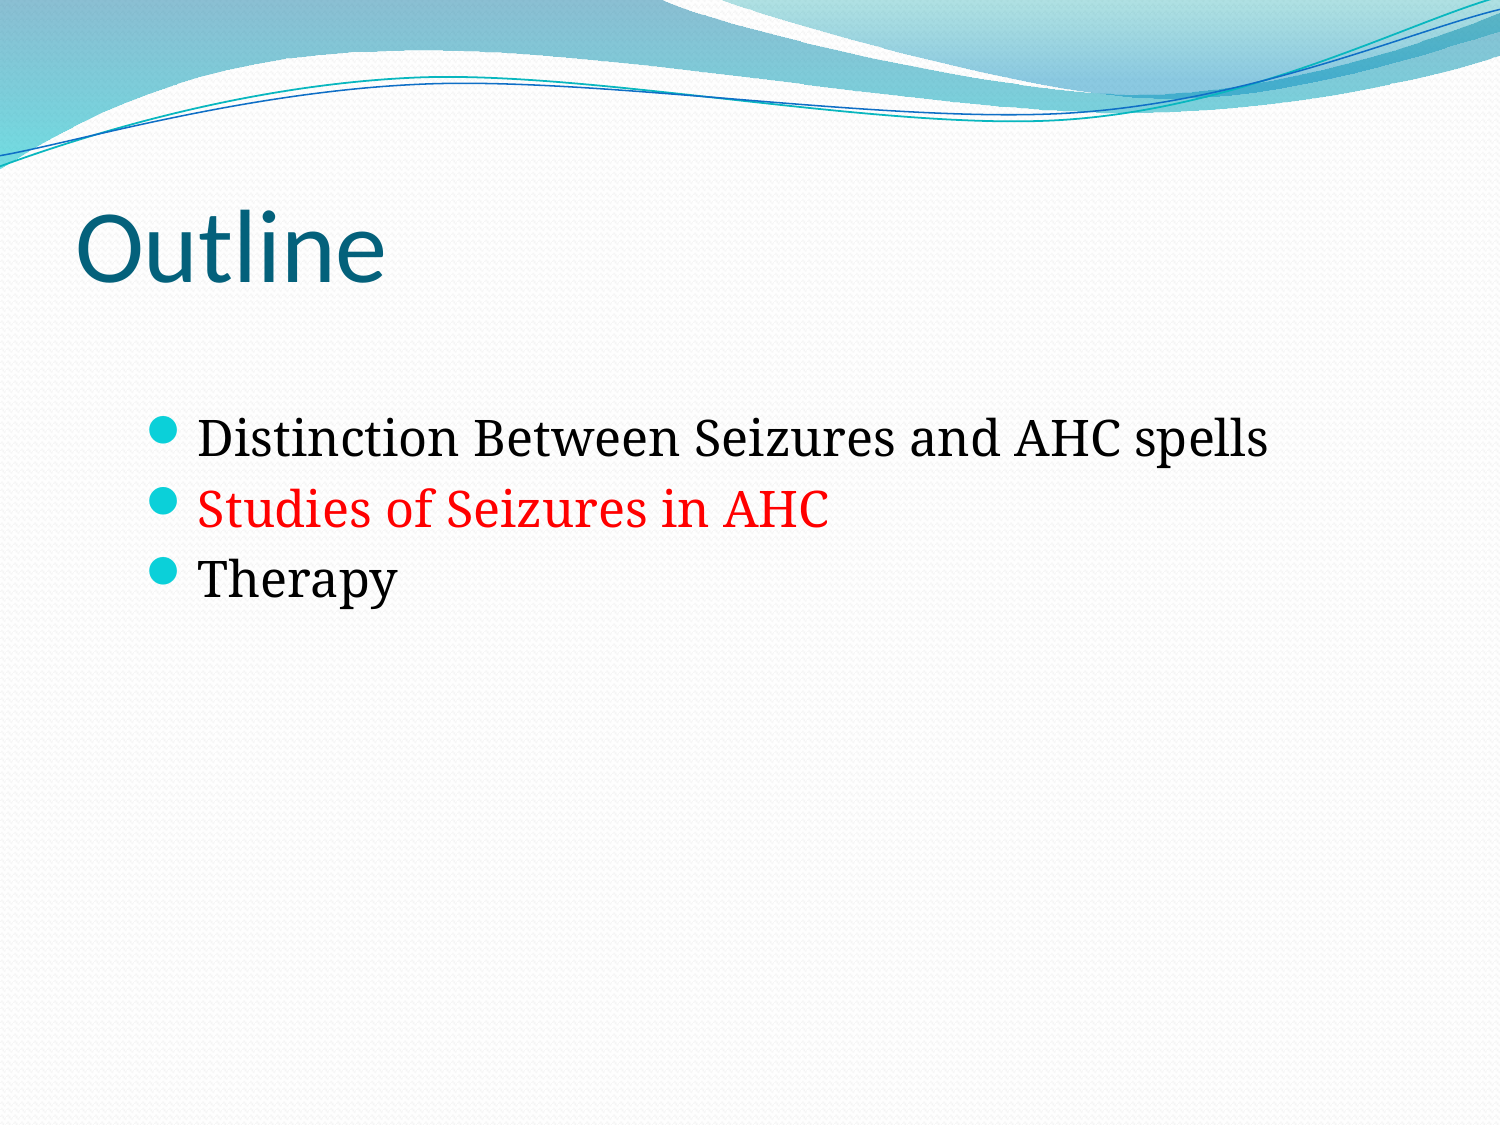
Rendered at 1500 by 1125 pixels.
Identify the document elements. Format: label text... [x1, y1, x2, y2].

list Distinction Between Seizures and AHC spells Studies of Seizures in AHC Therapy [130, 398, 1443, 623]
title Outline [75, 115, 1425, 304]
